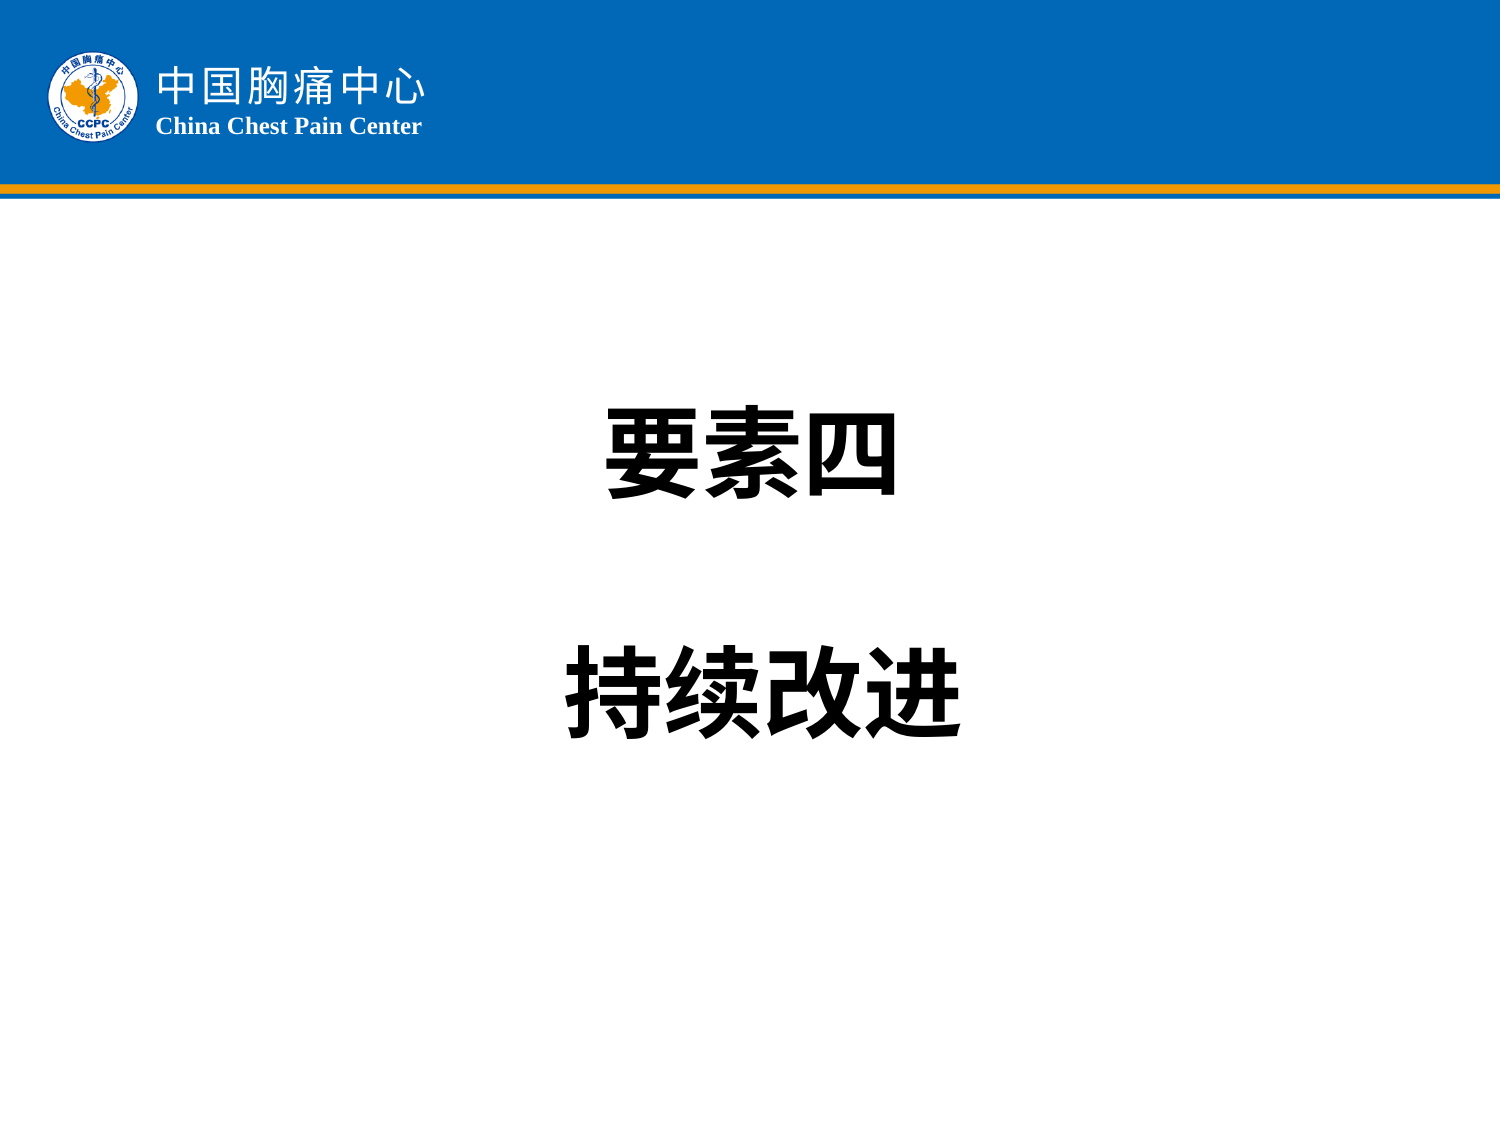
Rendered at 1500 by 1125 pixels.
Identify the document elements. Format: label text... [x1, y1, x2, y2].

picture [0, 0, 1500, 1125]
text_box 中国胸痛中心 China Chest Pain Center [196, 52, 891, 147]
text_box 要素四 持续改进 [140, 492, 1388, 649]
